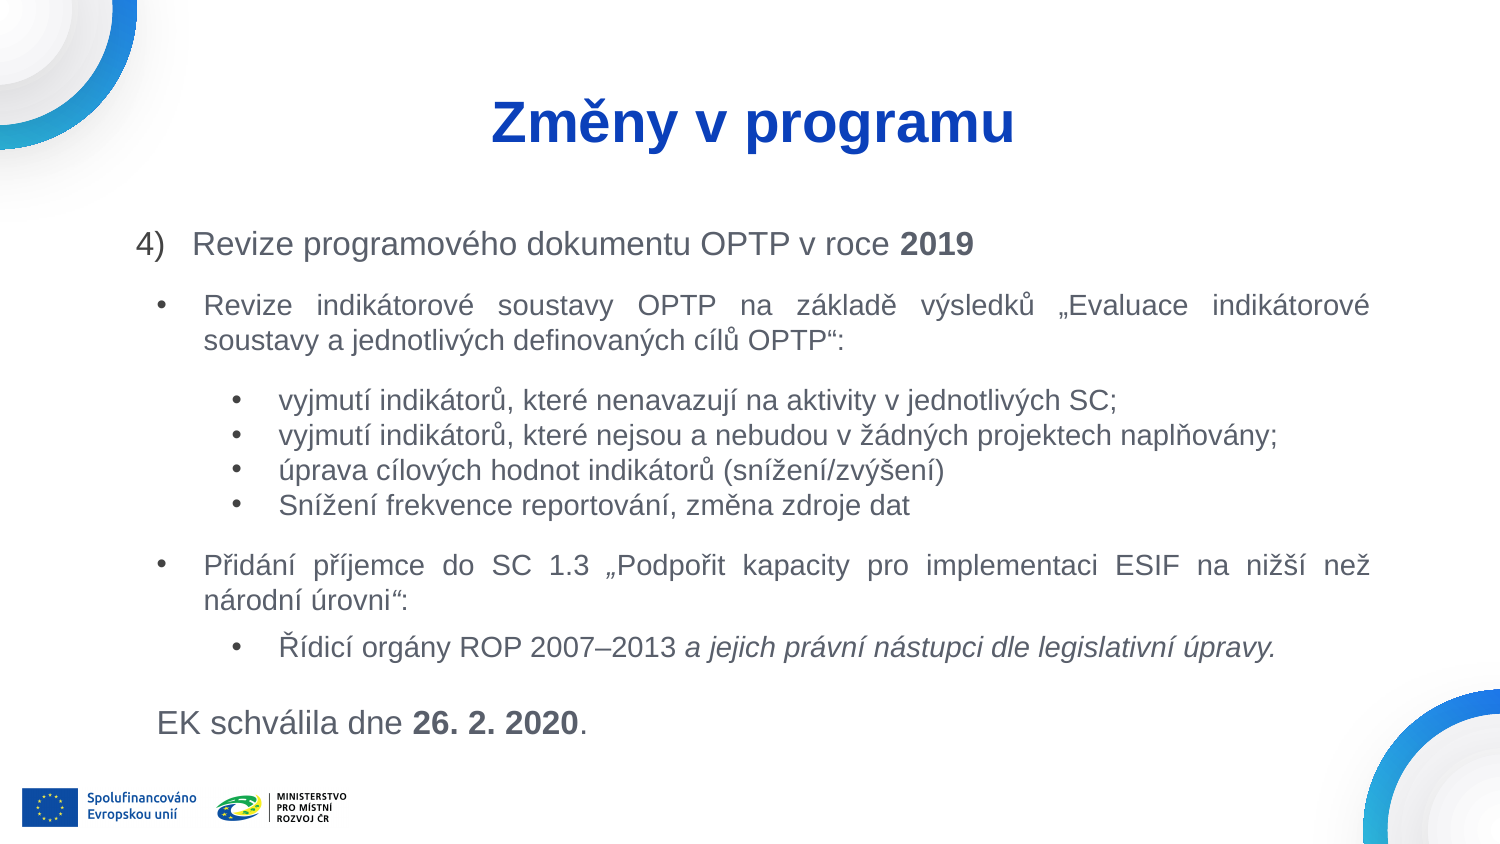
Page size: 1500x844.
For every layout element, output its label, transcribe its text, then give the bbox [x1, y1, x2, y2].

title Změny v programu [120, 61, 1387, 177]
subtitle Revize programového dokumentu OPTP v roce 2019 Revize indikátorové soustavy OPTP na základě výsledků „Evaluace indikátorové soustavy a jednotlivých definovaných cílů OPTP“: vyjmutí indikátorů, které nenavazují na aktivity v jednotlivých SC; vyjmutí indikátorů, které nejsou a nebudou v žádných projektech naplňovány; úprava cílových hodnot indikátorů (snížení/zvýšení) Snížení frekvence reportování, změna zdroje dat Přidání příjemce do SC 1.3 „Podpořit kapacity pro implementaci ESIF na nižší než národní úrovni“: Řídicí orgány ROP 2007–2013 a jejich právní nástupci dle legislativní úpravy. EK schválila dne 26. 2. 2020. [120, 195, 1387, 767]
picture [21, 787, 349, 828]
